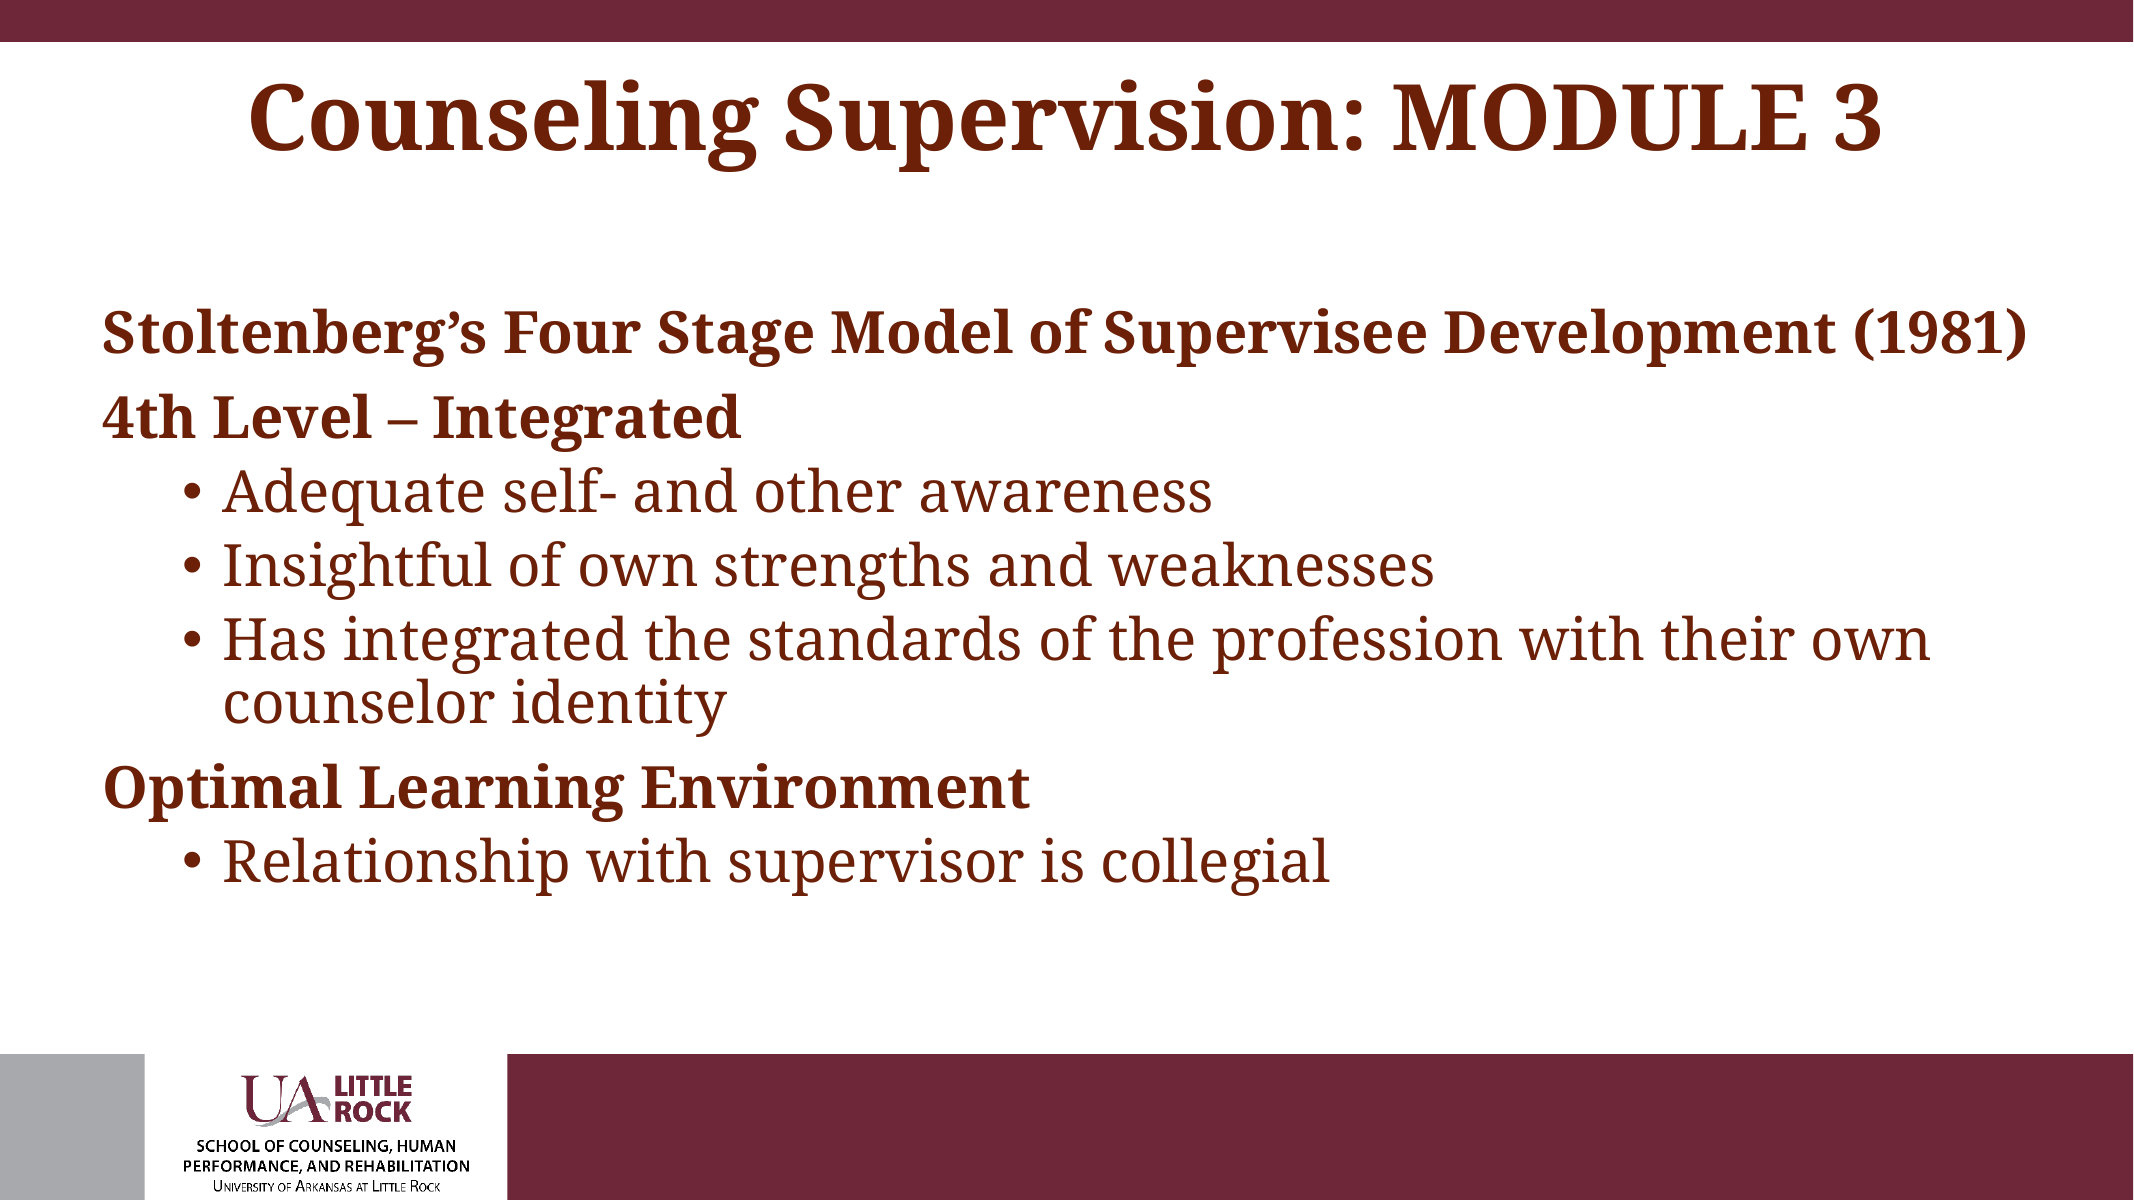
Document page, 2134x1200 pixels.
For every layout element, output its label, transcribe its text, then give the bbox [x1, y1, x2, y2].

list Stoltenberg’s Four Stage Model of Supervisee Development (1981) 4th Level – Integrated Adequate self- and other awareness Insightful of own strengths and weaknesses Has integrated the standards of the profession with their own counselor identity Optimal Learning Environment Relationship with supervisor is collegial [88, 295, 2134, 1081]
picture [167, 1081, 485, 1200]
title Counseling Supervision: MODULE 3 [0, 63, 2134, 200]
